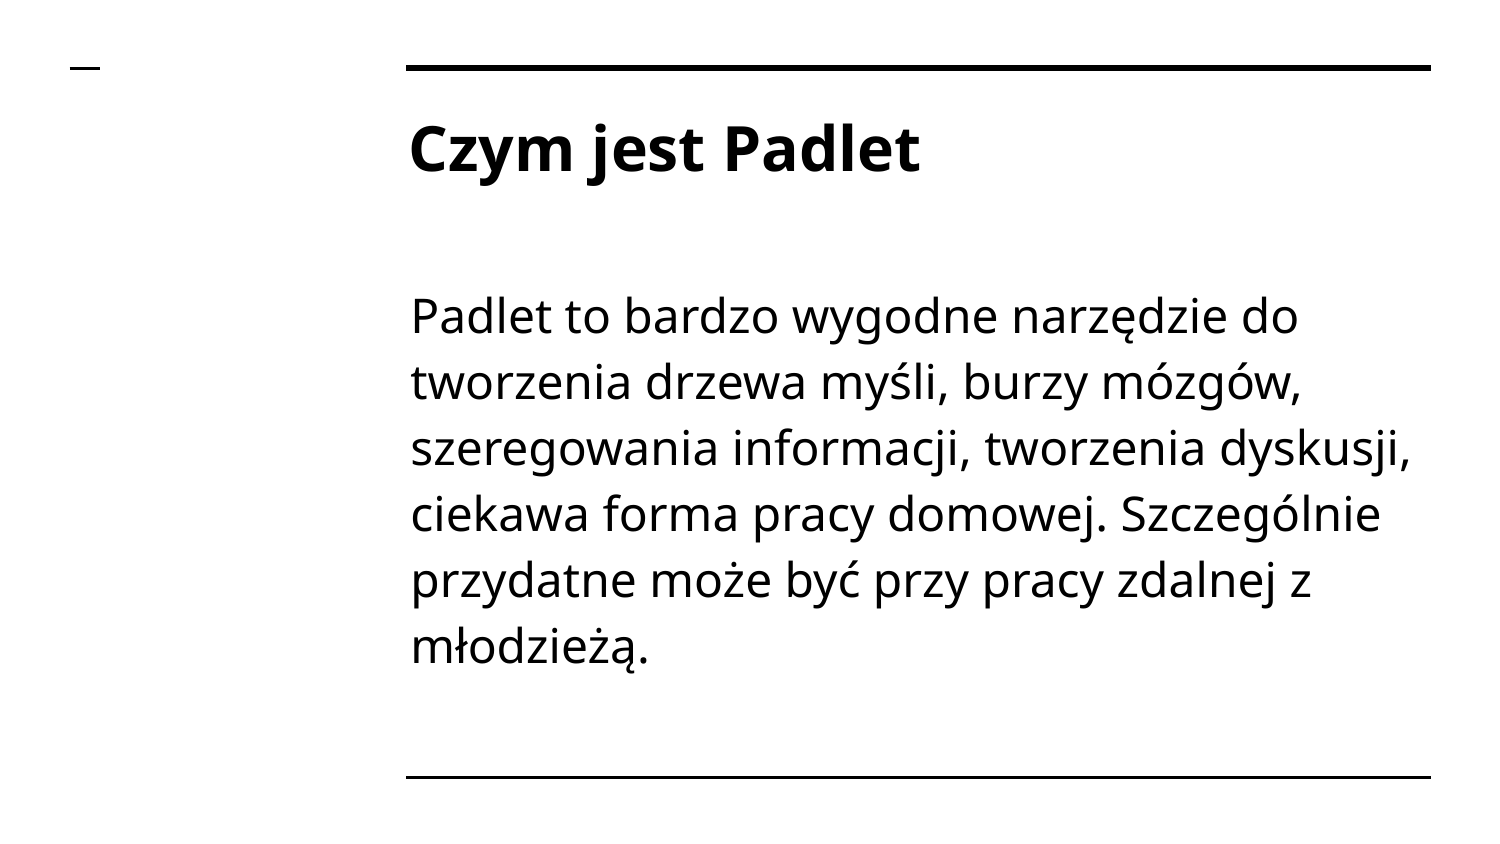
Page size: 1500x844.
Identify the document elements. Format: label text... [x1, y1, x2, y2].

title Czym jest Padlet [393, 94, 1431, 199]
list Padlet to bardzo wygodne narzędzie do tworzenia drzewa myśli, burzy mózgów, szeregowania informacji, tworzenia dyskusji, ciekawa forma pracy domowej. Szczególnie przydatne może być przy pracy zdalnej z młodzieżą. [395, 261, 1433, 755]
